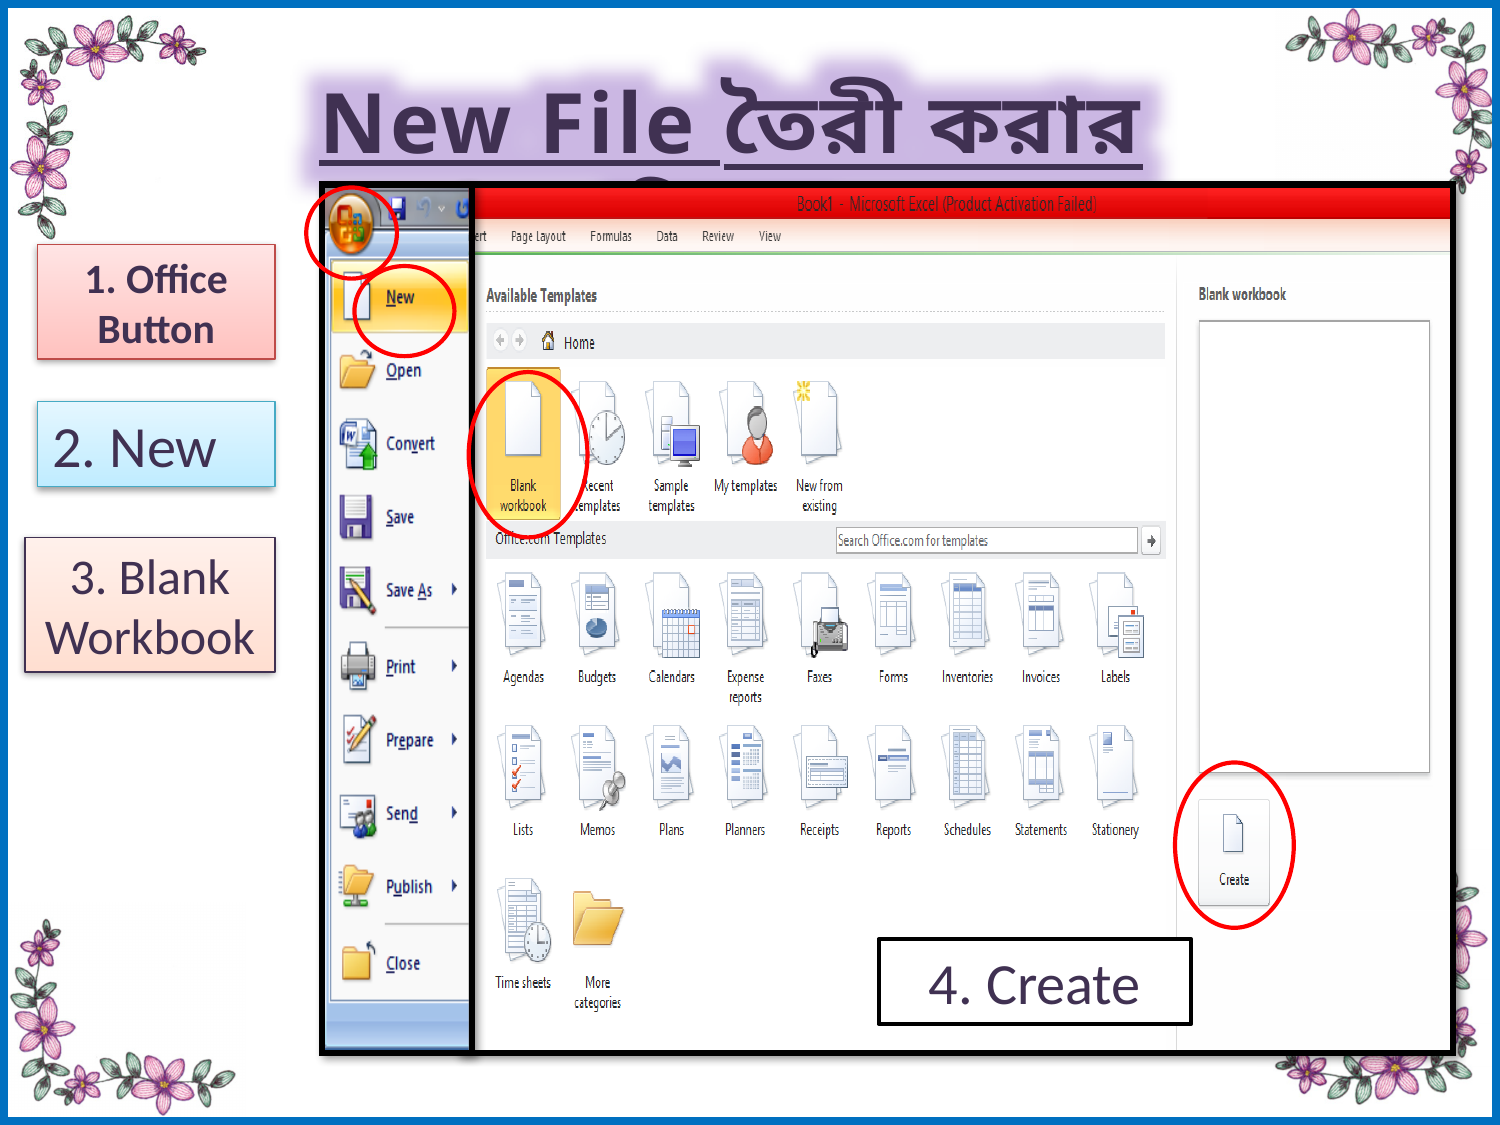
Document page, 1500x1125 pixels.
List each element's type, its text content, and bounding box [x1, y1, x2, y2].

text_box 1. Office Button [37, 244, 276, 360]
picture [1276, 8, 1492, 209]
text_box 3. Blank Workbook [24, 537, 276, 673]
text_box New File তৈরী করার নিয়ম [199, 62, 1263, 278]
picture [324, 187, 1451, 1051]
text_box 2. New [37, 401, 276, 487]
picture [8, 10, 223, 250]
picture [1258, 850, 1492, 1109]
text_box [304, 198, 319, 268]
picture [8, 903, 245, 1117]
